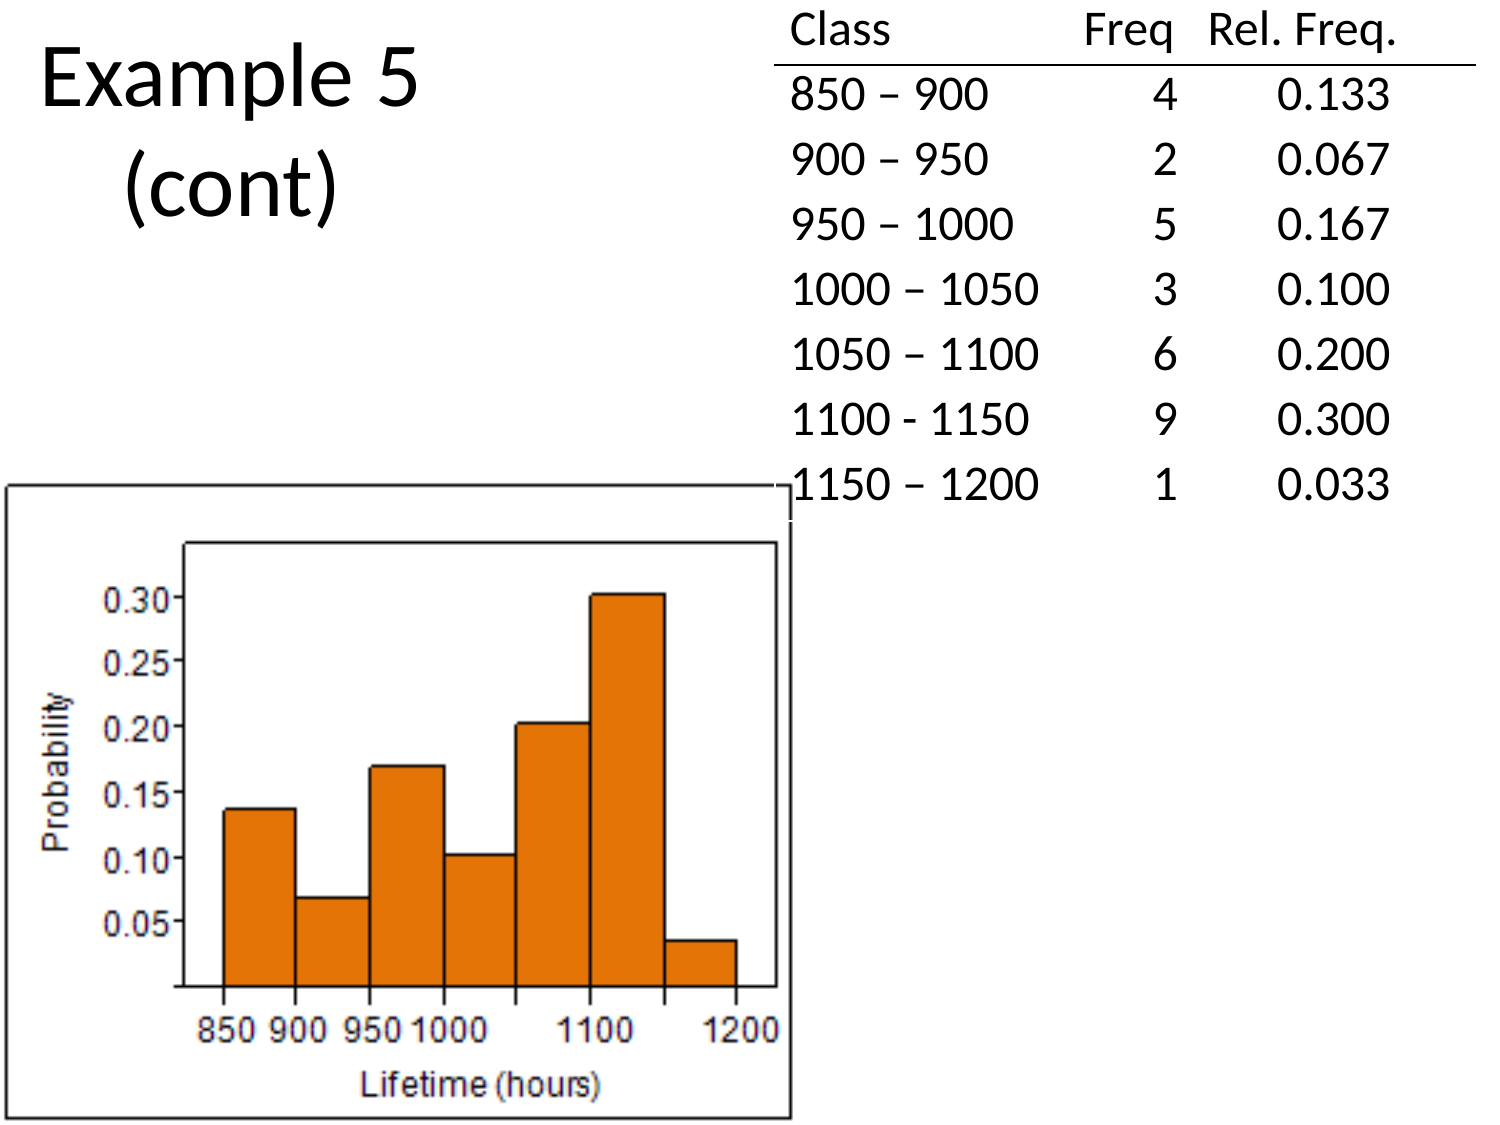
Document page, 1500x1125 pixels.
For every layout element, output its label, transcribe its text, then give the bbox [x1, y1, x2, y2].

table_cell 3 [1069, 261, 1192, 325]
table_cell 0.200 [1194, 326, 1474, 390]
table_cell 2 [1069, 131, 1192, 194]
table_cell 5 [1069, 196, 1192, 259]
table_cell 0.067 [1194, 131, 1474, 194]
table_cell 1150 – 1200 [776, 456, 1068, 520]
table_cell 900 – 950 [776, 131, 1068, 194]
table_cell 0.033 [1194, 456, 1474, 520]
title Example 5 (cont) [0, 0, 463, 250]
table_cell 4 [1069, 66, 1192, 129]
table_cell 850 – 900 [776, 66, 1068, 129]
table_header Rel. Freq. [1194, 1, 1474, 64]
picture [0, 478, 813, 1125]
table_cell 950 – 1000 [776, 196, 1068, 259]
table_header Freq [1069, 1, 1192, 64]
table_cell 0.133 [1194, 66, 1474, 129]
table_cell 0.300 [1194, 391, 1474, 455]
table_cell 1100 - 1150 [776, 391, 1068, 455]
table_cell 1 [1069, 456, 1192, 520]
table_cell 0.167 [1194, 196, 1474, 259]
table_cell 1050 – 1100 [776, 326, 1068, 390]
table_cell 6 [1069, 326, 1192, 390]
table_cell 1000 – 1050 [776, 261, 1068, 325]
table_cell 0.100 [1194, 261, 1474, 325]
table_cell 9 [1069, 391, 1192, 455]
table_header Class [776, 1, 1068, 64]
